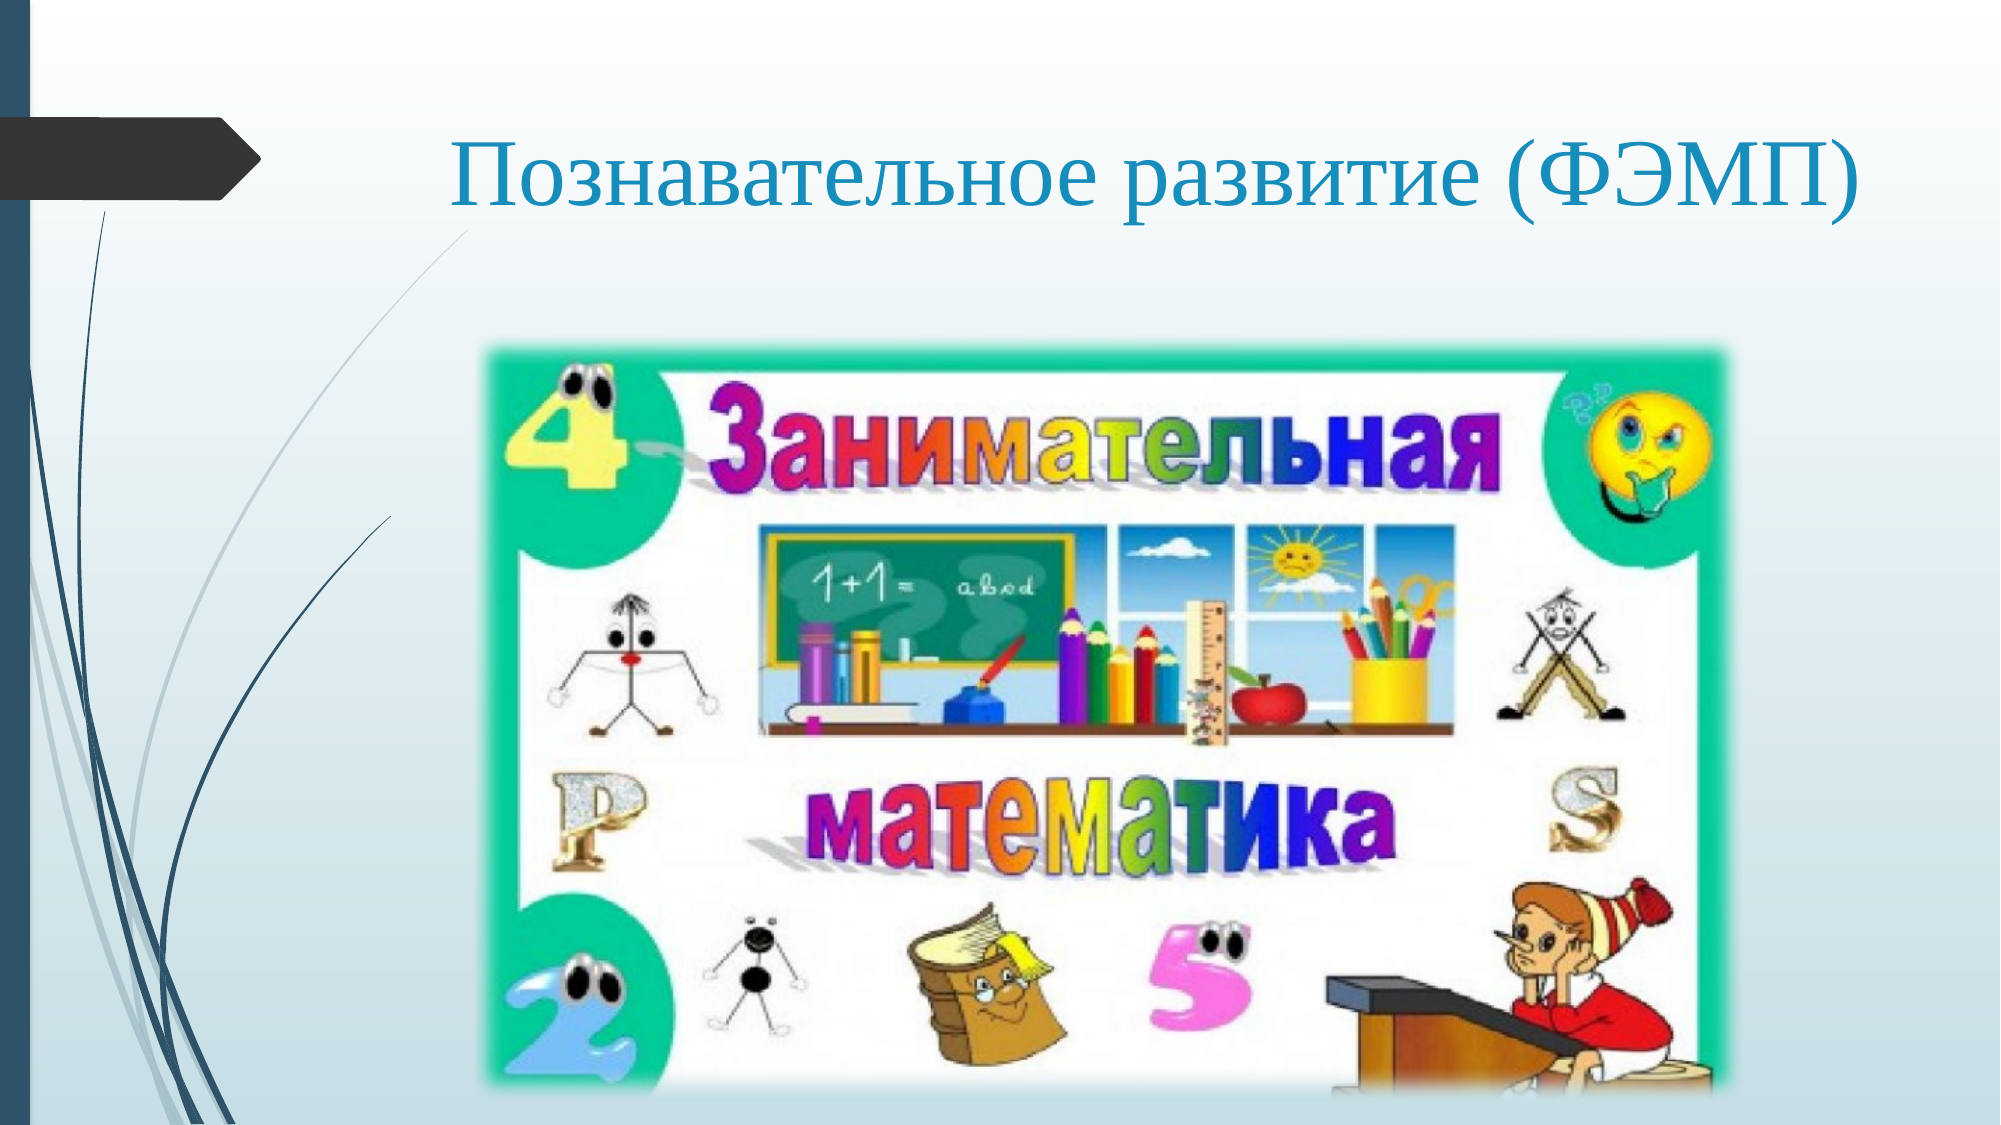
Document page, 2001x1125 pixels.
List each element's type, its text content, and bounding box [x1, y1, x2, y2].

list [469, 331, 1745, 1102]
title Познавательное развитие (ФЭМП) [425, 102, 1888, 313]
